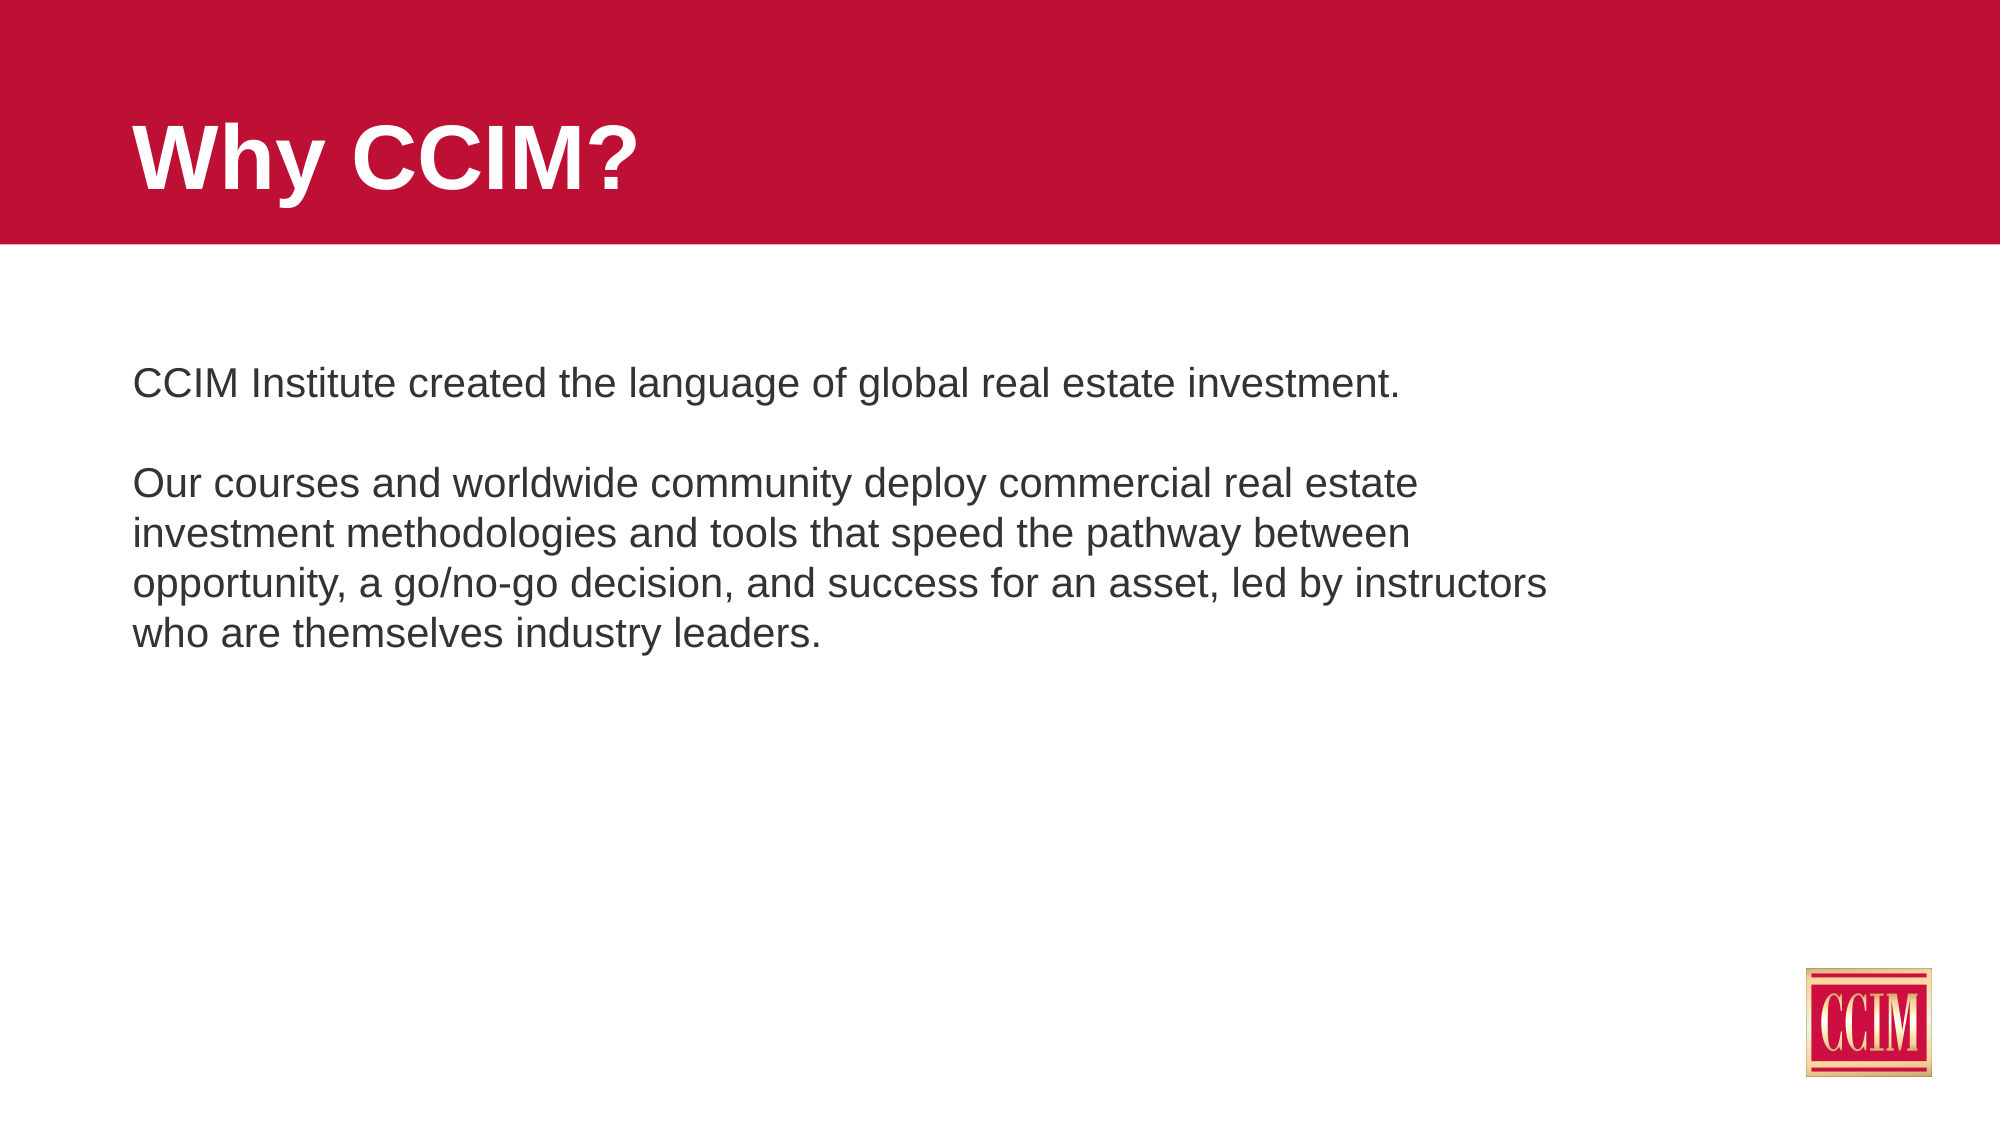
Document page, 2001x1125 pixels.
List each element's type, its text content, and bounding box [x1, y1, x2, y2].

picture [1806, 968, 1932, 1077]
title Why CCIM? [117, 50, 1843, 269]
text_box CCIM Institute created the language of global real estate investment. Our courses and worldwide community deploy commercial real estate investment methodologies and tools that speed the pathway between opportunity, a go/no-go decision, and success for an asset, led by instructors who are themselves industry leaders. [117, 348, 1583, 714]
